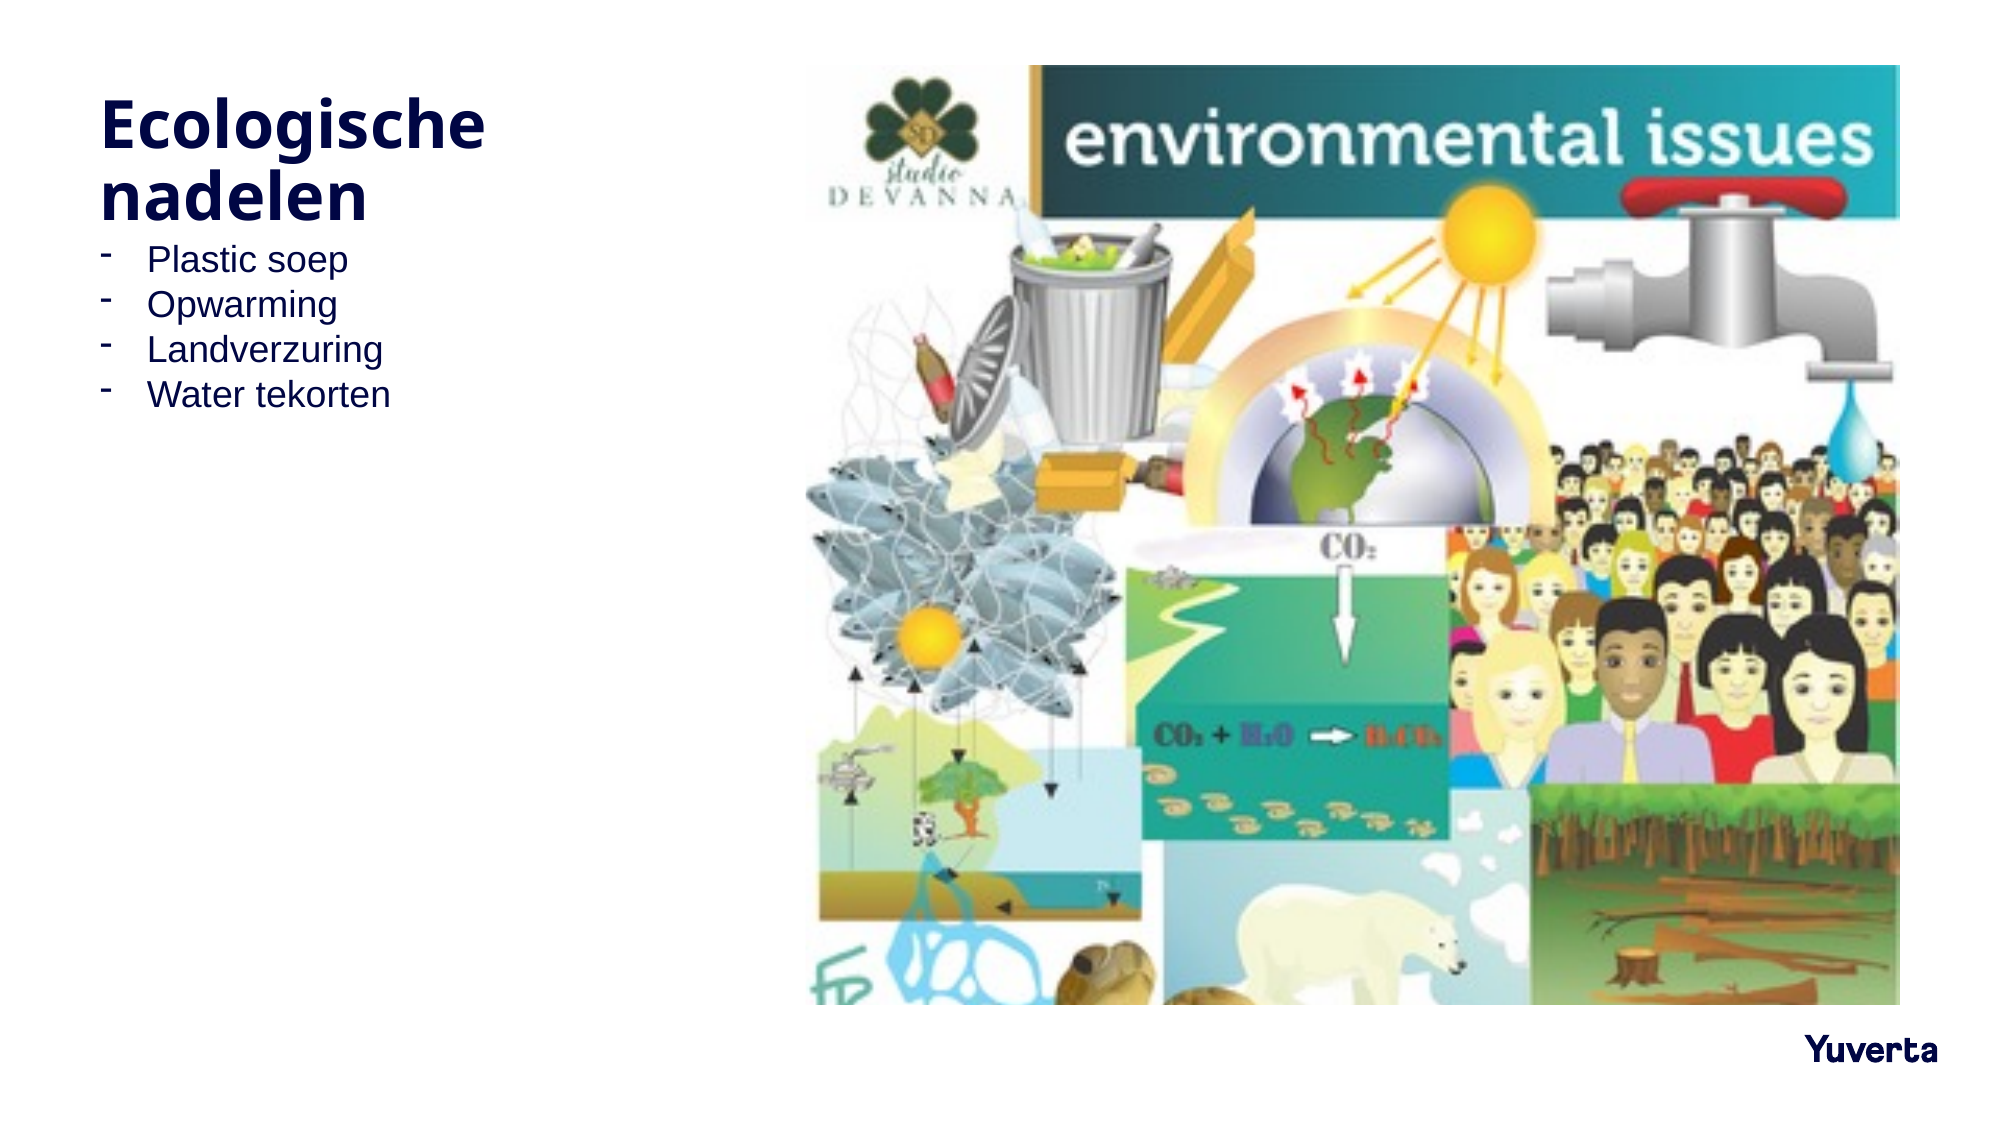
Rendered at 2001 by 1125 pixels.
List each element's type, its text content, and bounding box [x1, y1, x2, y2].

title Ecologische nadelen [99, 44, 758, 235]
list Plastic soep Opwarming Landverzuring Water tekorten [99, 235, 758, 1005]
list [805, 65, 1900, 1005]
